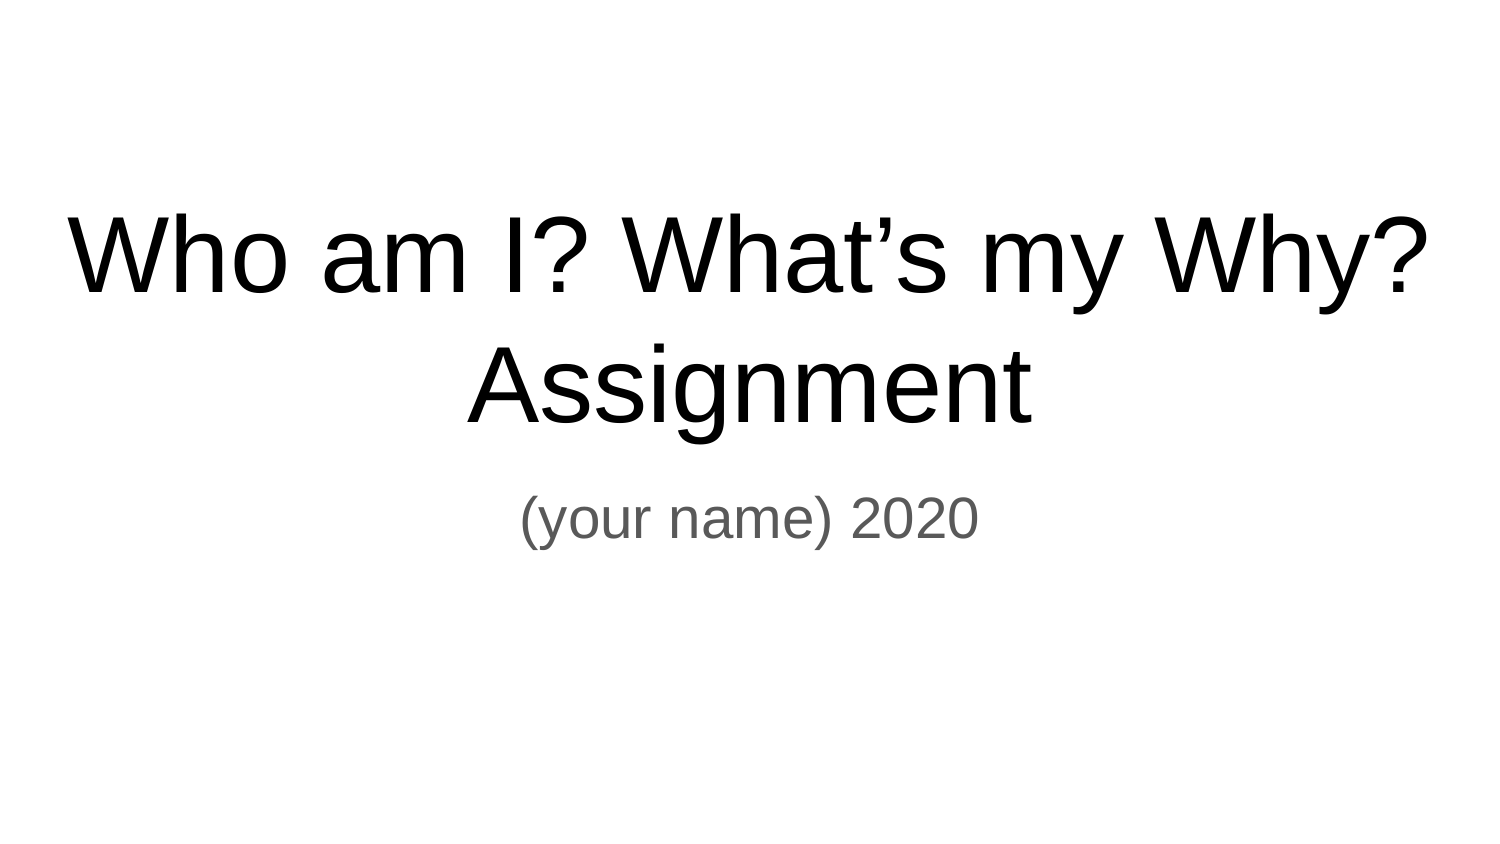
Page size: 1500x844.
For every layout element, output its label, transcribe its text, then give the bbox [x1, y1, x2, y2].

subtitle (your name) 2020 [51, 464, 1449, 595]
title Who am I? What’s my Why? Assignment [51, 122, 1449, 459]
